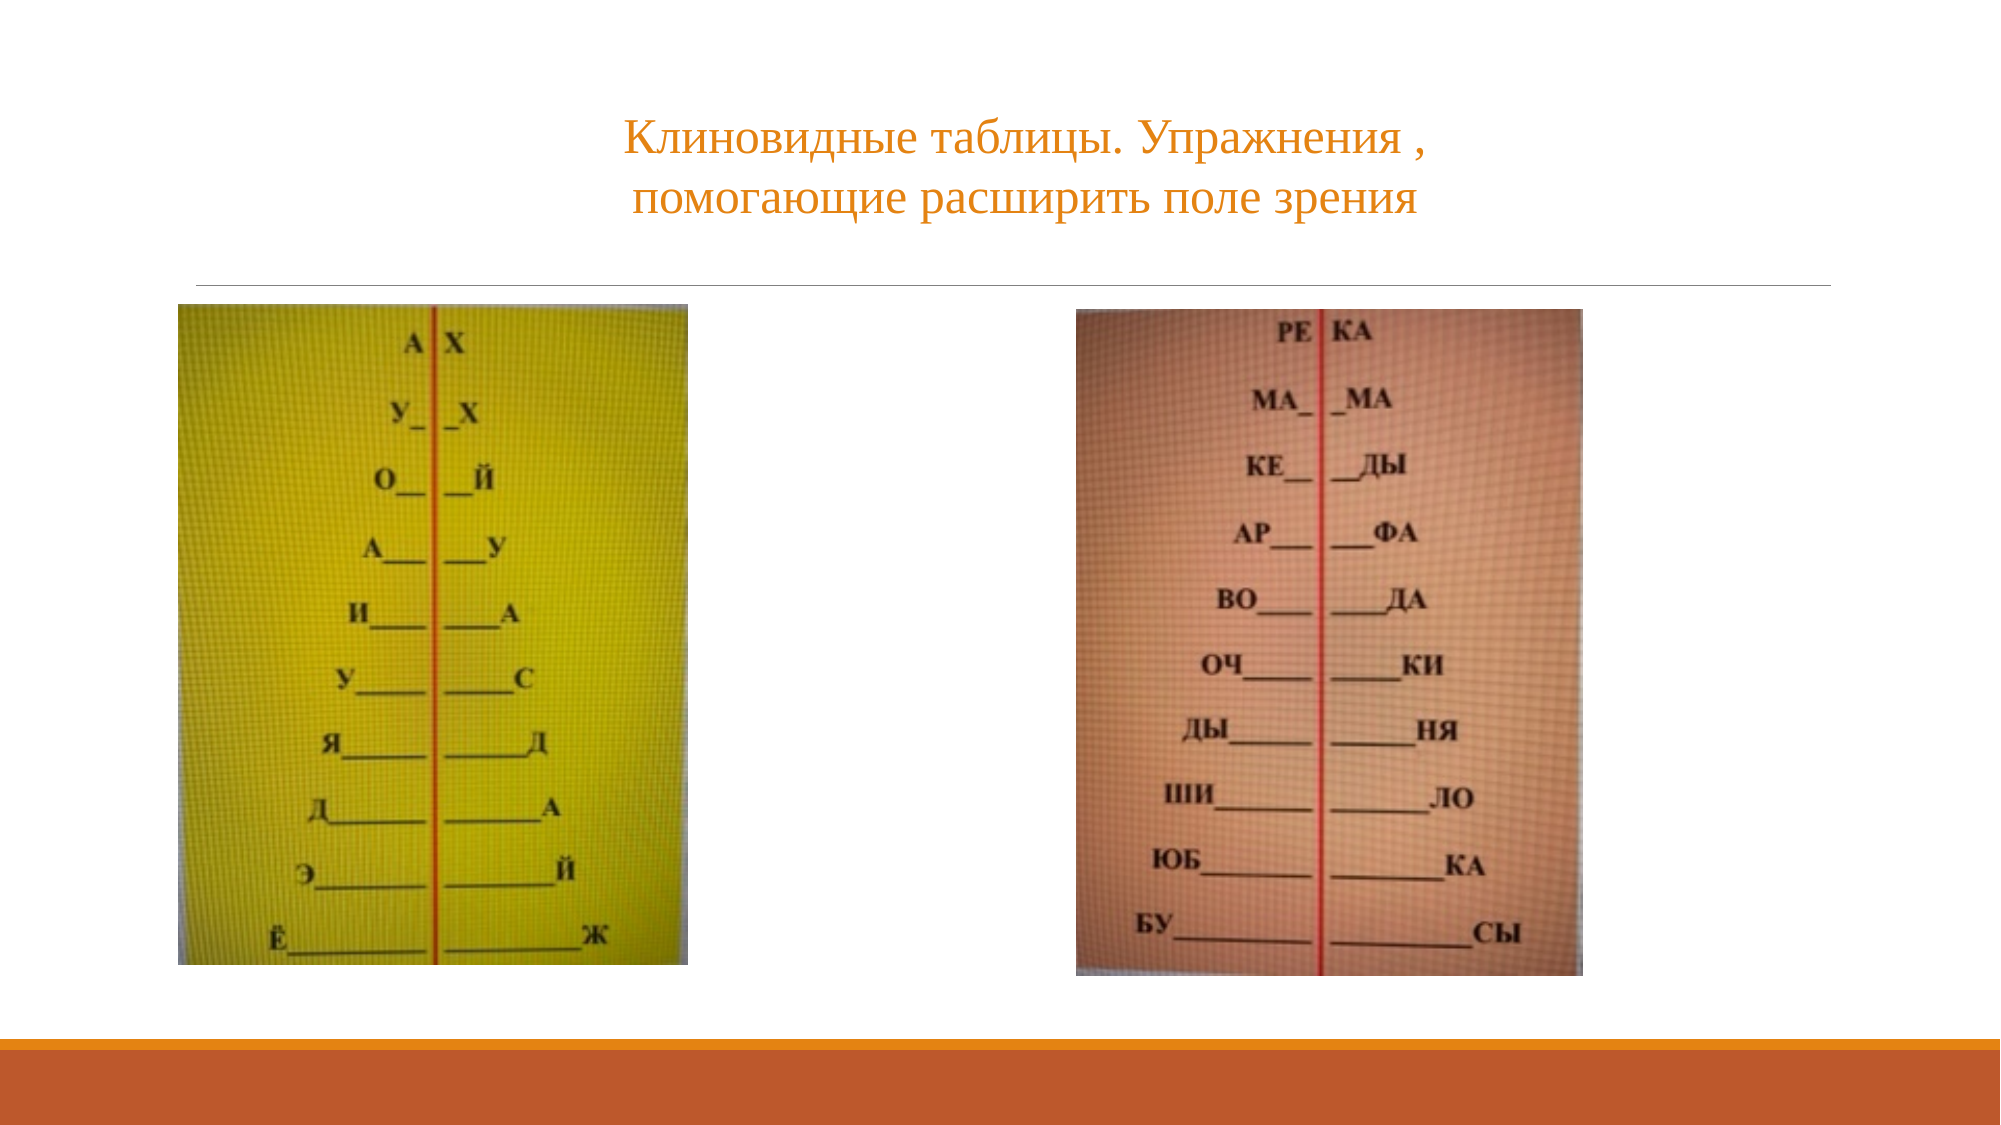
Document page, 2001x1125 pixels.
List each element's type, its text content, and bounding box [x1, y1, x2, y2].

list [177, 303, 689, 965]
picture [1075, 308, 1584, 977]
title [180, 47, 1830, 285]
text_box Клиновидные таблицы. Упражнения , помогающие расширить поле зрения [467, 36, 1583, 231]
